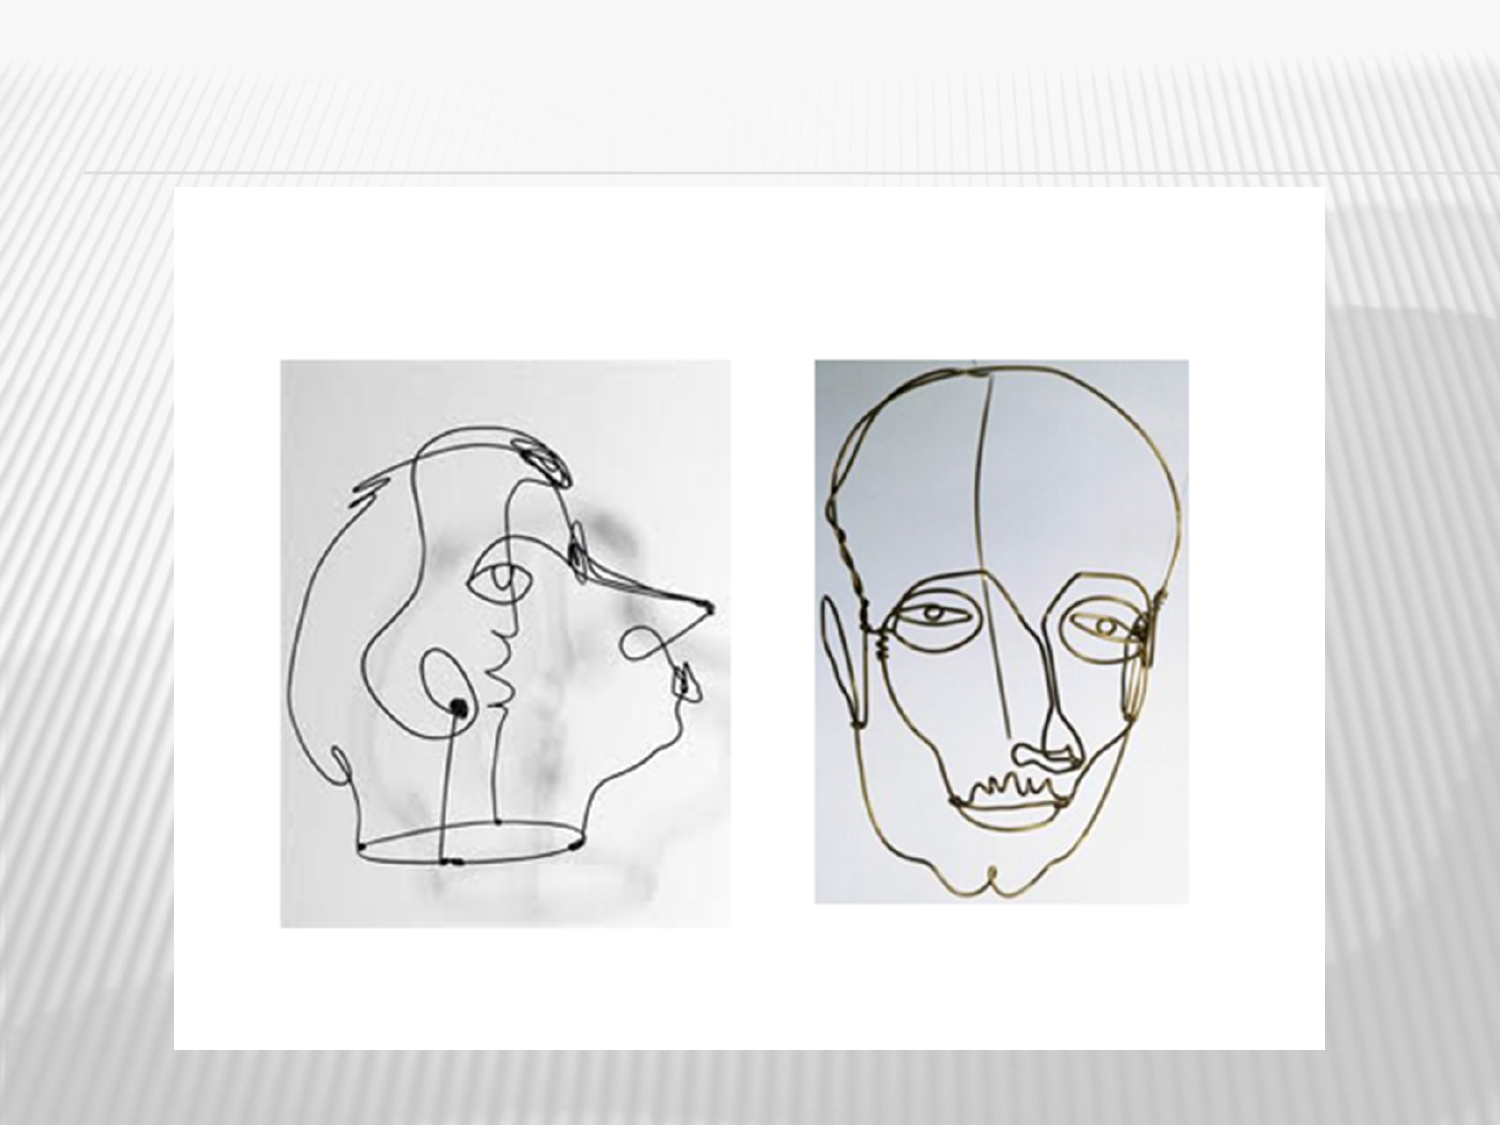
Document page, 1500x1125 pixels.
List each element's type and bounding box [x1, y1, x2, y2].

list [174, 187, 1326, 1051]
